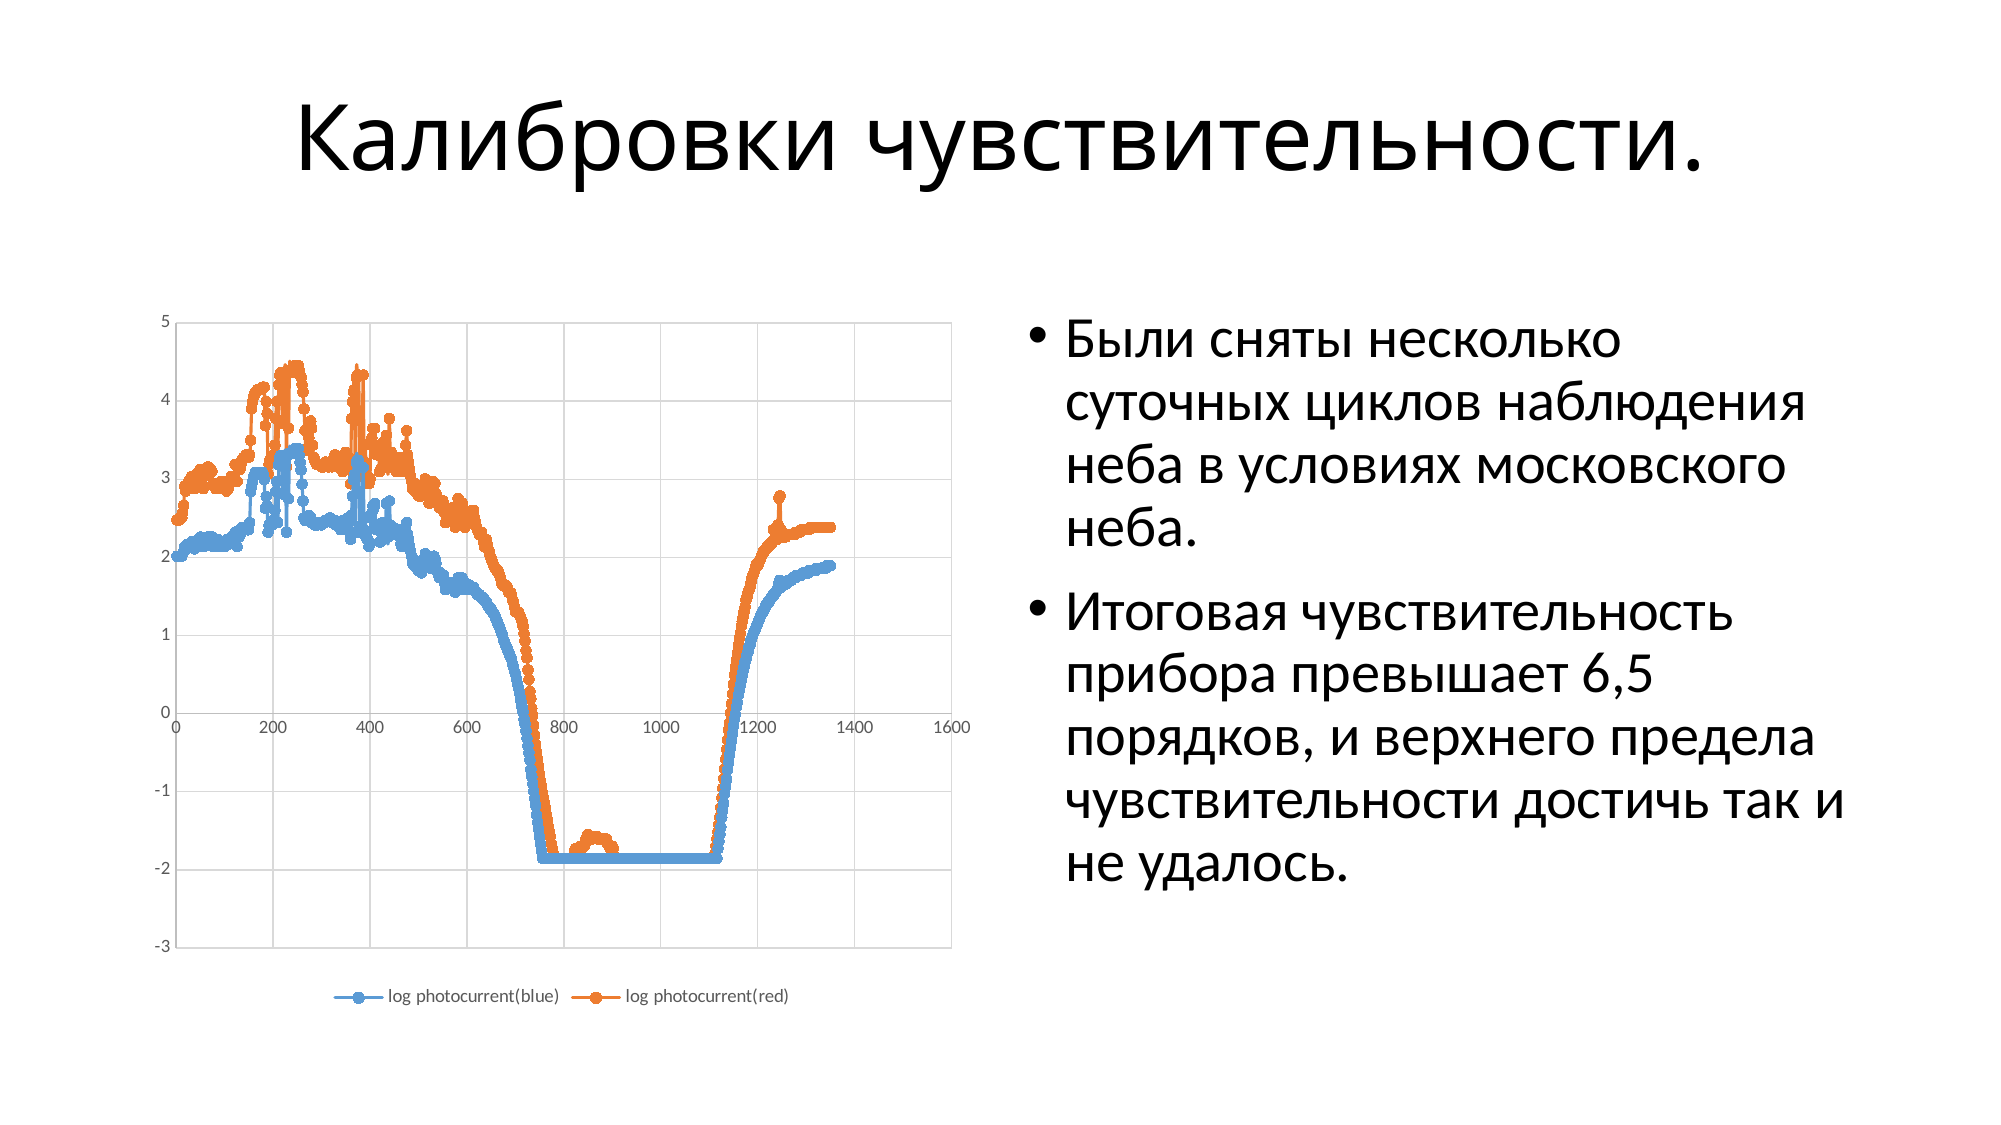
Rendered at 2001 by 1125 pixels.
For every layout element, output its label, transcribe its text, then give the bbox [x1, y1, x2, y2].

list Были сняты несколько суточных циклов наблюдения неба в условиях московского неба. Итоговая чувствительность прибора превышает 6,5 порядков, и верхнего предела чувствительности достичь так и не удалось. [1012, 299, 1863, 1014]
title Калибровки чувствительности. [137, 59, 1863, 221]
chart [137, 299, 988, 1014]
